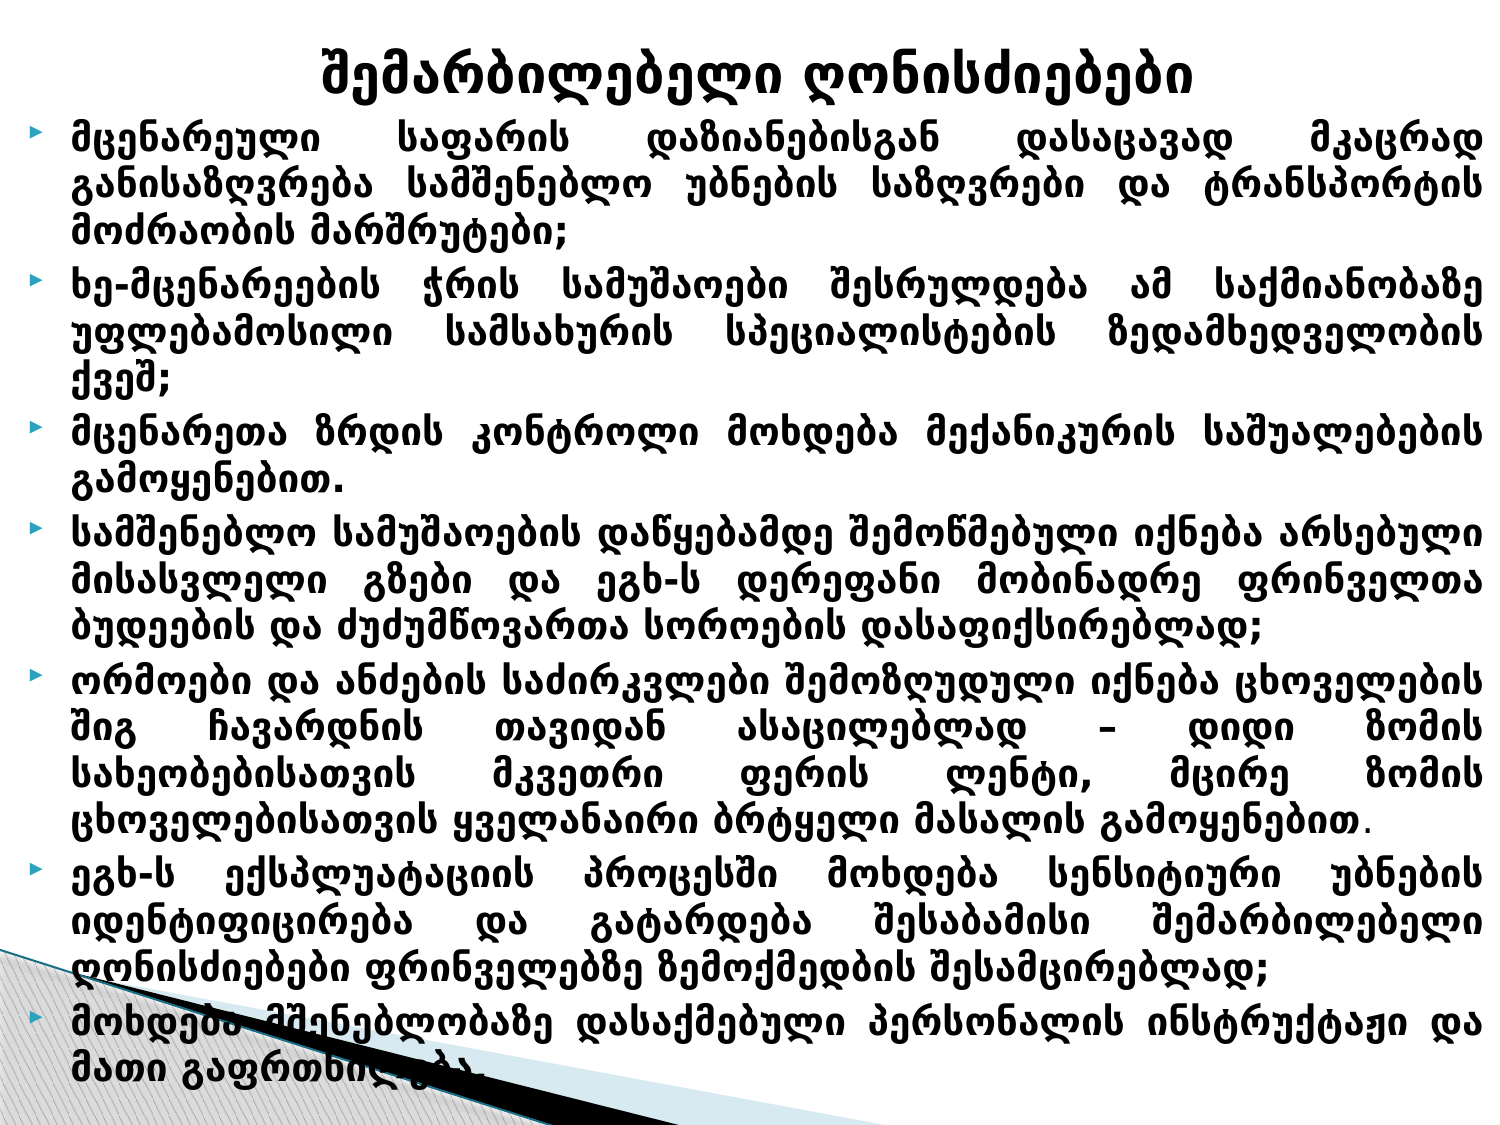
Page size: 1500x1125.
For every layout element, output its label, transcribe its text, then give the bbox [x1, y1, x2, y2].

list შემარბილებელი ღონისძიებები მცენარეული საფარის დაზიანებისგან დასაცავად მკაცრად განისაზღვრება სამშენებლო უბნების საზღვრები და ტრანსპორტის მოძრაობის მარშრუტები; ხე-მცენარეების ჭრის სამუშაოები შესრულდება ამ საქმიანობაზე უფლებამოსილი სამსახურის სპეციალისტების ზედამხედველობის ქვეშ; მცენარეთა ზრდის კონტროლი მოხდება მექანიკურის საშუალებების გამოყენებით. სამშენებლო სამუშაოების დაწყებამდე შემოწმებული იქნება არსებული მისასვლელი გზები და ეგხ-ს დერეფანი მობინადრე ფრინველთა ბუდეების და ძუძუმწოვართა სოროების დასაფიქსირებლად; ორმოები და ანძების საძირკვლები შემოზღუდული იქნება ცხოველების შიგ ჩავარდნის თავიდან ასაცილებლად – დიდი ზომის სახეობებისათვის მკვეთრი ფერის ლენტი, მცირე ზომის ცხოველებისათვის ყველანაირი ბრტყელი მასალის გამოყენებით. ეგხ-ს ექსპლუატაციის პროცესში მოხდება სენსიტიური უბნების იდენტიფიცირება და გატარდება შესაბამისი შემარბილებელი ღონისძიებები ფრინველებზე ზემოქმედბის შესამცირებლად; მოხდება მშენებლობაზე დასაქმებული პერსონალის ინსტრუქტაჟი და მათი გაფრთხილება. [0, 0, 1500, 1125]
